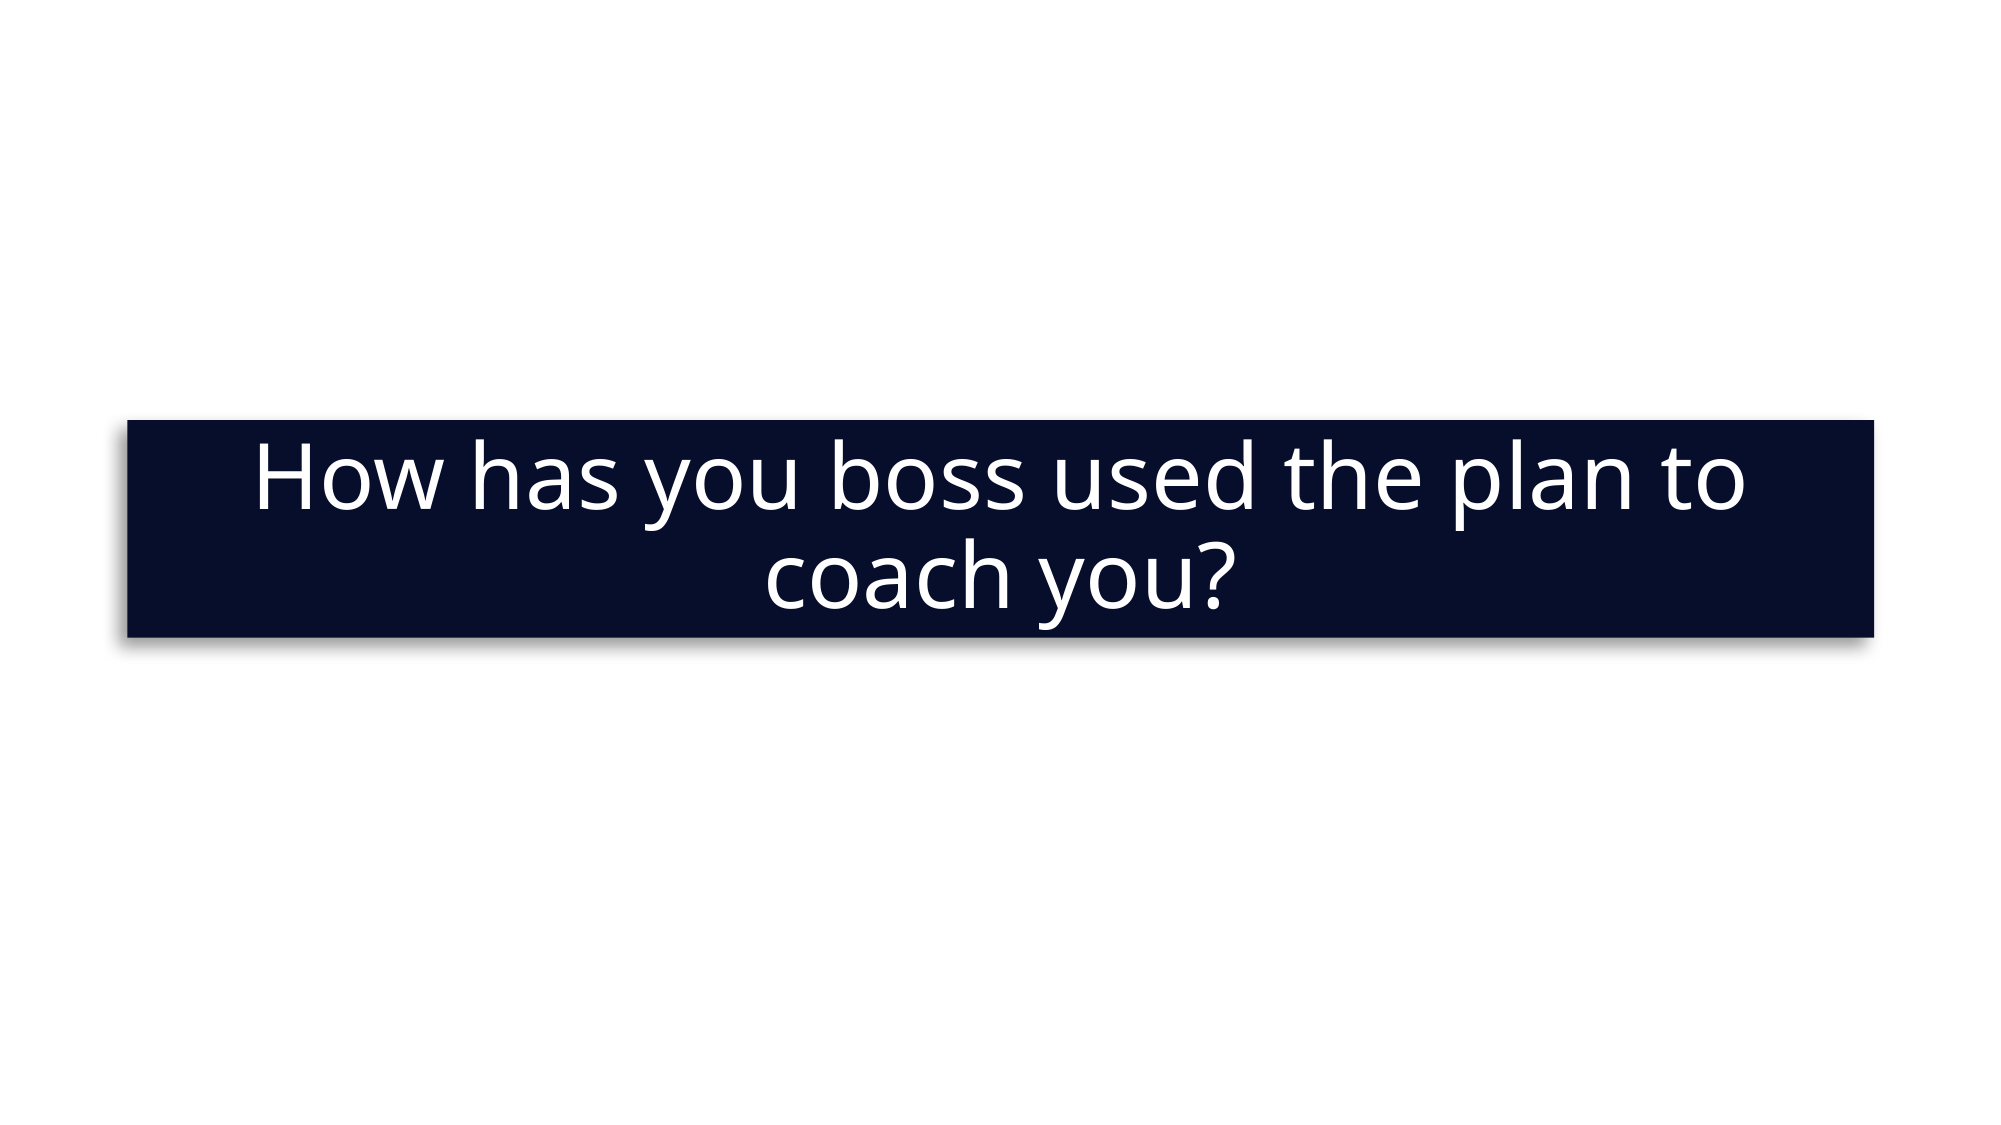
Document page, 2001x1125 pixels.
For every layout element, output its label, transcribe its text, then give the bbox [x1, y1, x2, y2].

title How has you boss used the plan to coach you? [127, 420, 1875, 638]
